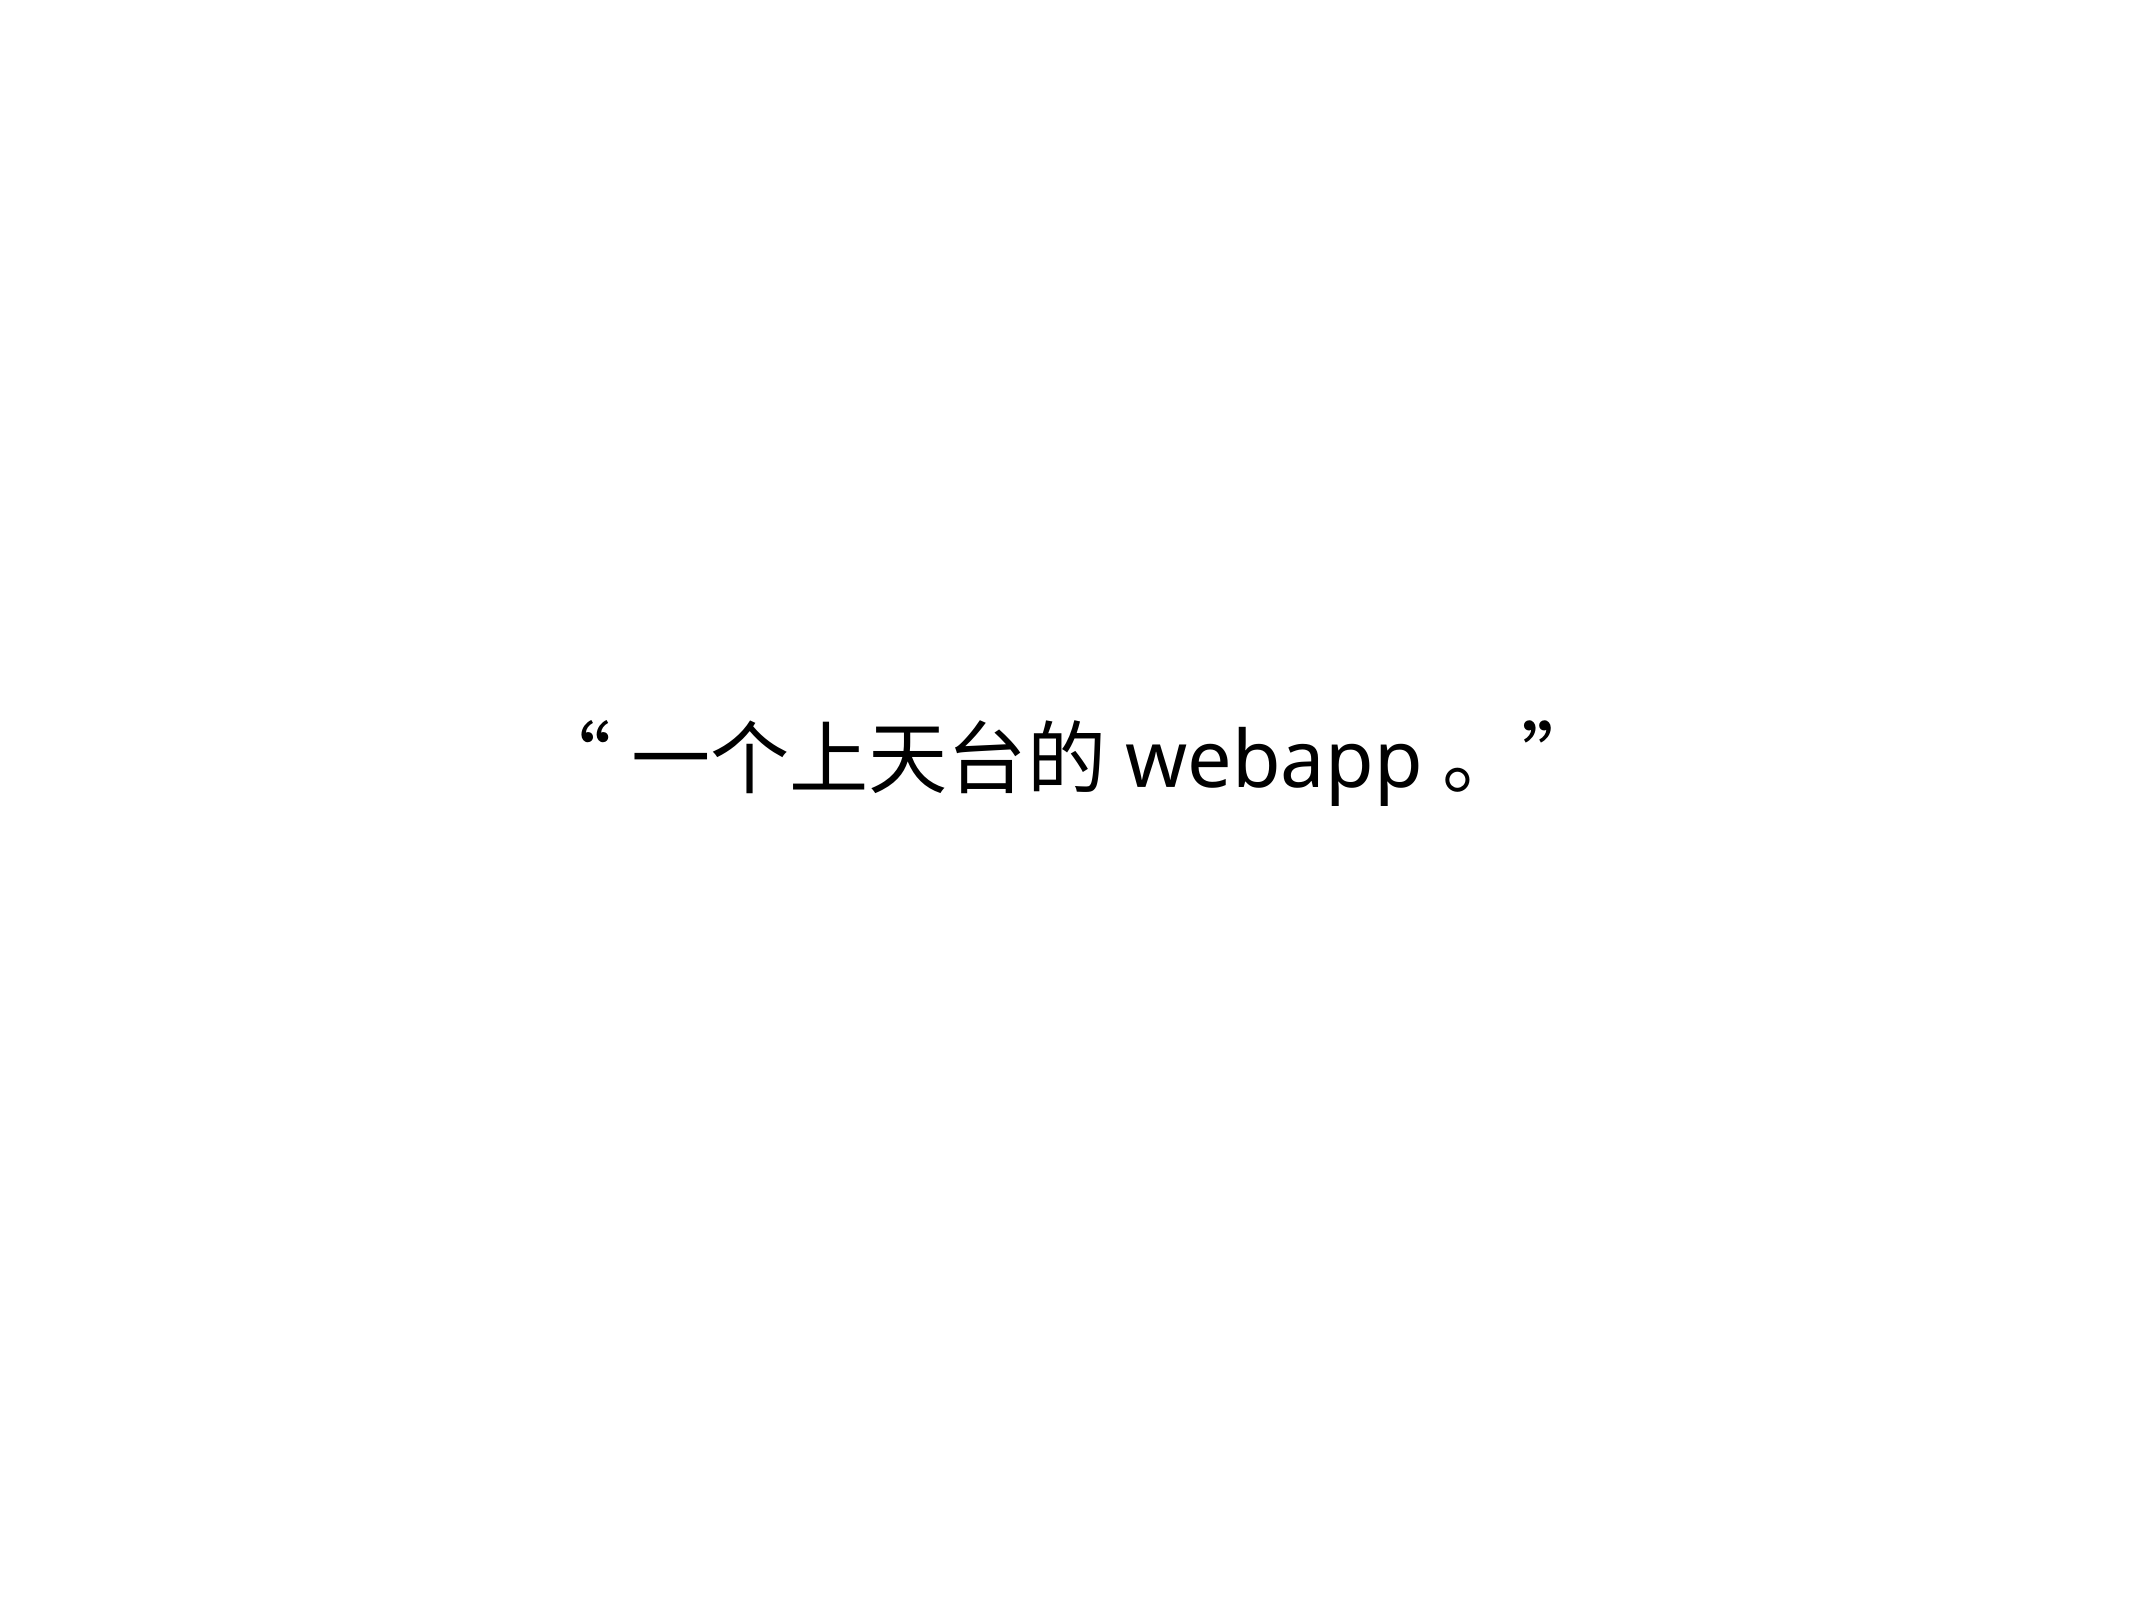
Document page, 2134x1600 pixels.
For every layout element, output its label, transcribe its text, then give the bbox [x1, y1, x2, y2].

text_box “一个上天台的webapp。” [208, 708, 1925, 804]
